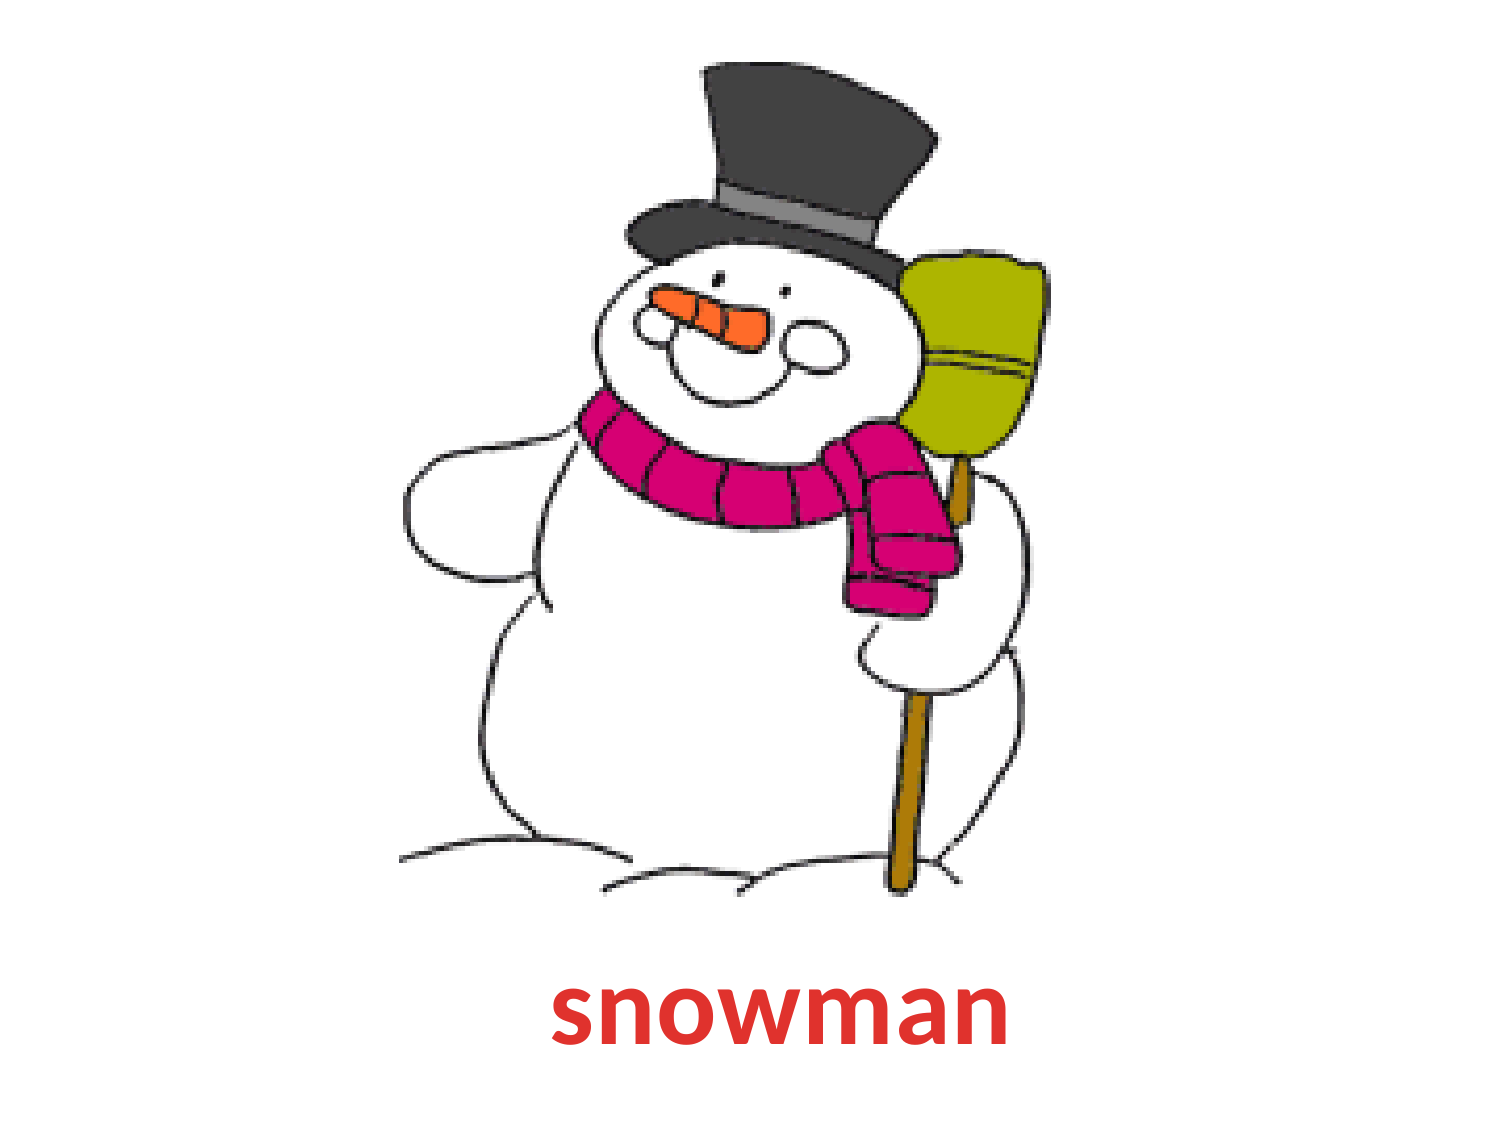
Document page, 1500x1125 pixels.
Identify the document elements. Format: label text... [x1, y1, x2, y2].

picture [399, 62, 1051, 897]
text_box snowman [425, 924, 1138, 1075]
